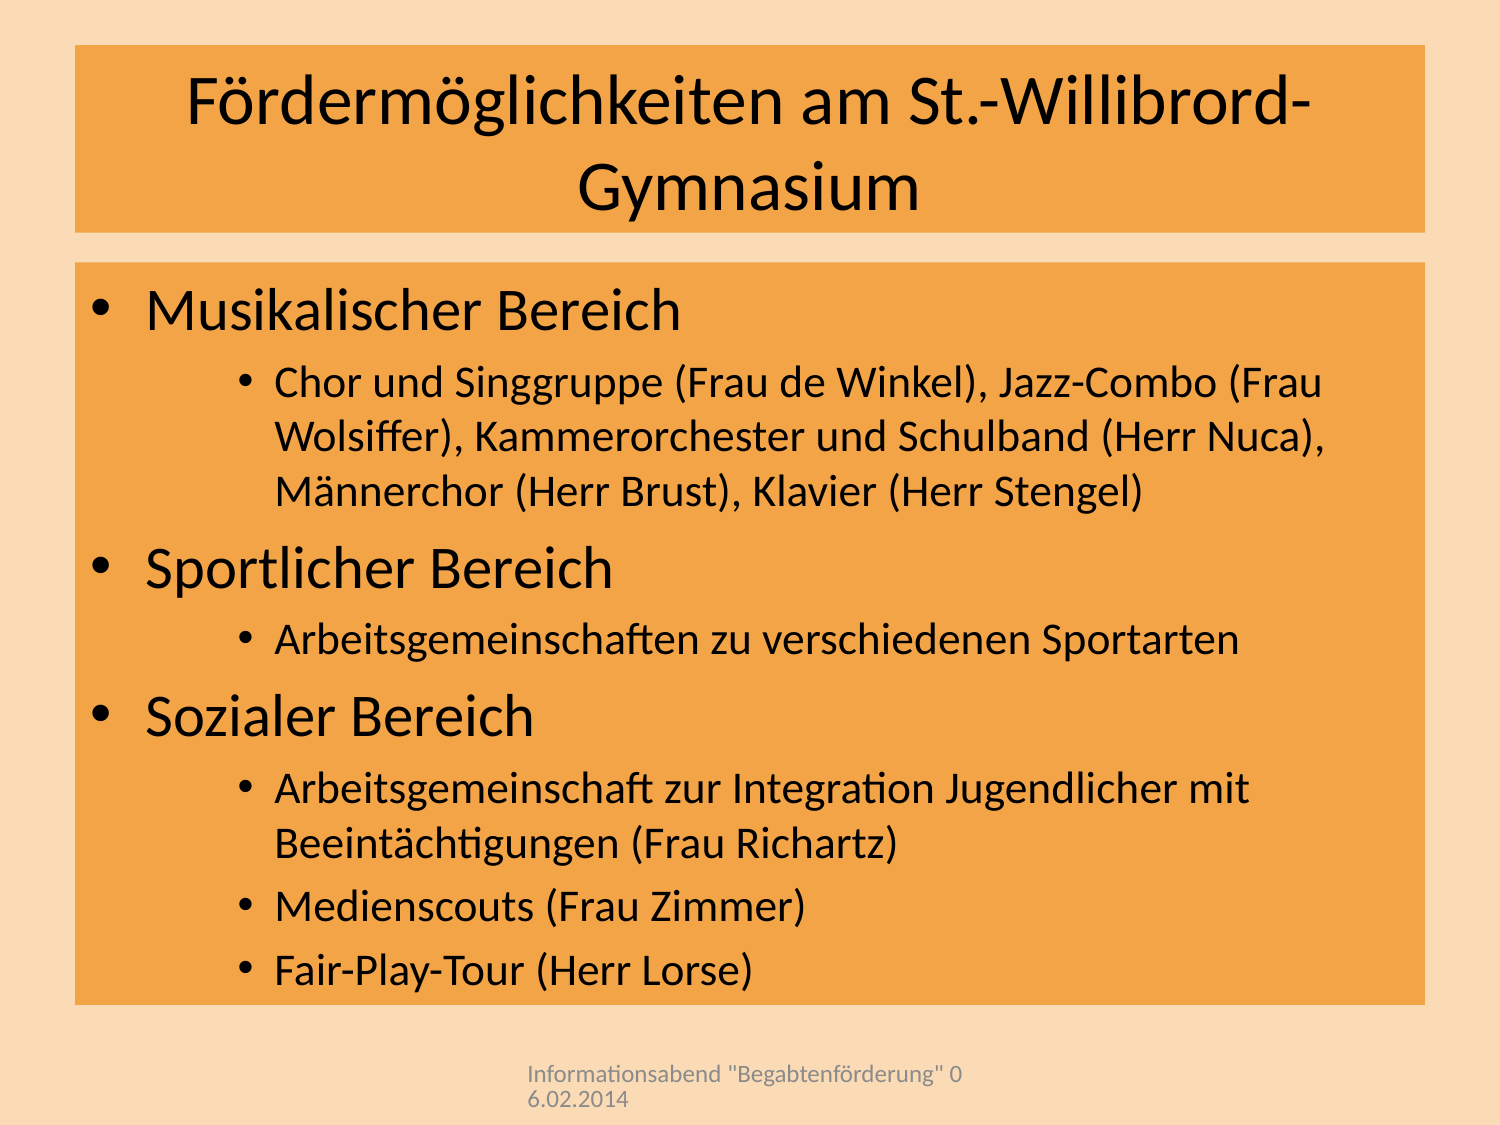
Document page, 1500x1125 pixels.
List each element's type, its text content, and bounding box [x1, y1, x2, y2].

title Fördermöglichkeiten am St.-Willibrord-Gymnasium [75, 45, 1425, 233]
footer Informationsabend "Begabtenförderung" 06.02.2014 [512, 1042, 988, 1103]
list Musikalischer Bereich Chor und Singgruppe (Frau de Winkel), Jazz-Combo (Frau Wolsiffer), Kammerorchester und Schulband (Herr Nuca), Männerchor (Herr Brust), Klavier (Herr Stengel) Sportlicher Bereich Arbeitsgemeinschaften zu verschiedenen Sportarten Sozialer Bereich Arbeitsgemeinschaft zur Integration Jugendlicher mit Beeintächtigungen (Frau Richartz) Medienscouts (Frau Zimmer) Fair-Play-Tour (Herr Lorse) [75, 262, 1425, 1005]
